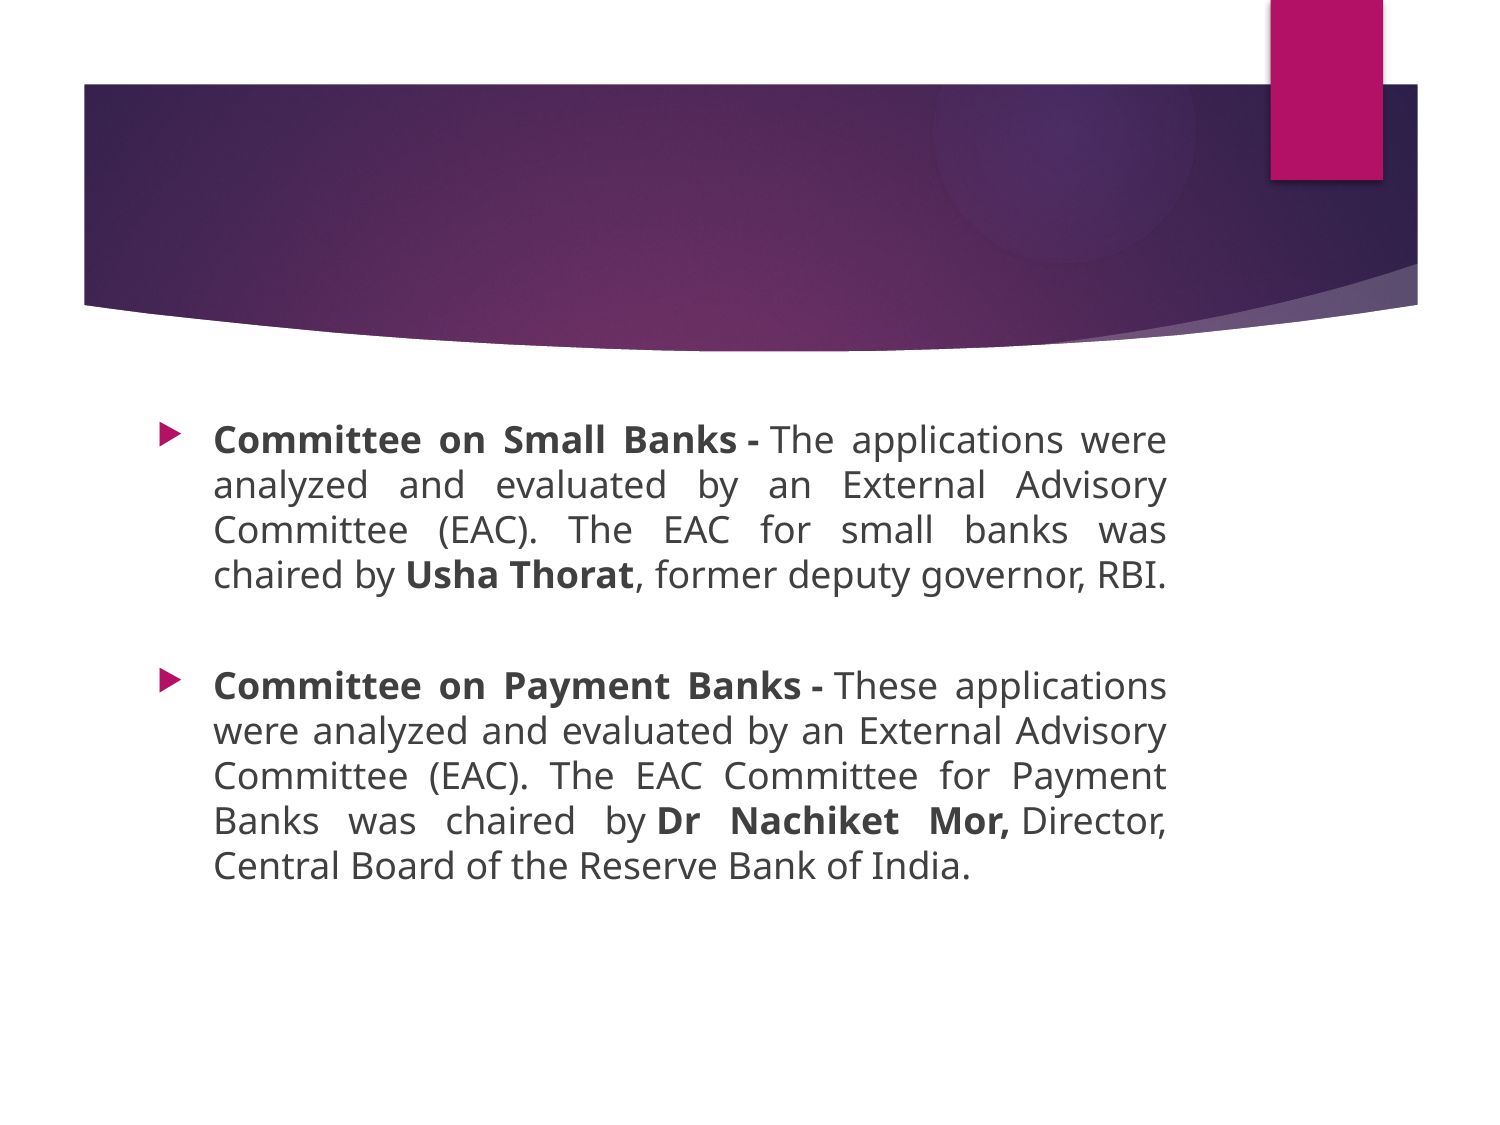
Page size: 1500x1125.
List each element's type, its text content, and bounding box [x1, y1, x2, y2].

list Committee on Small Banks - The applications were analyzed and evaluated by an External Advisory Committee (EAC). The EAC for small banks was chaired by Usha Thorat, former deputy governor, RBI. Committee on Payment Banks - These applications were analyzed and evaluated by an External Advisory Committee (EAC). The EAC Committee for Payment Banks was chaired by Dr Nachiket Mor, Director, Central Board of the Reserve Bank of India. [141, 408, 1183, 988]
